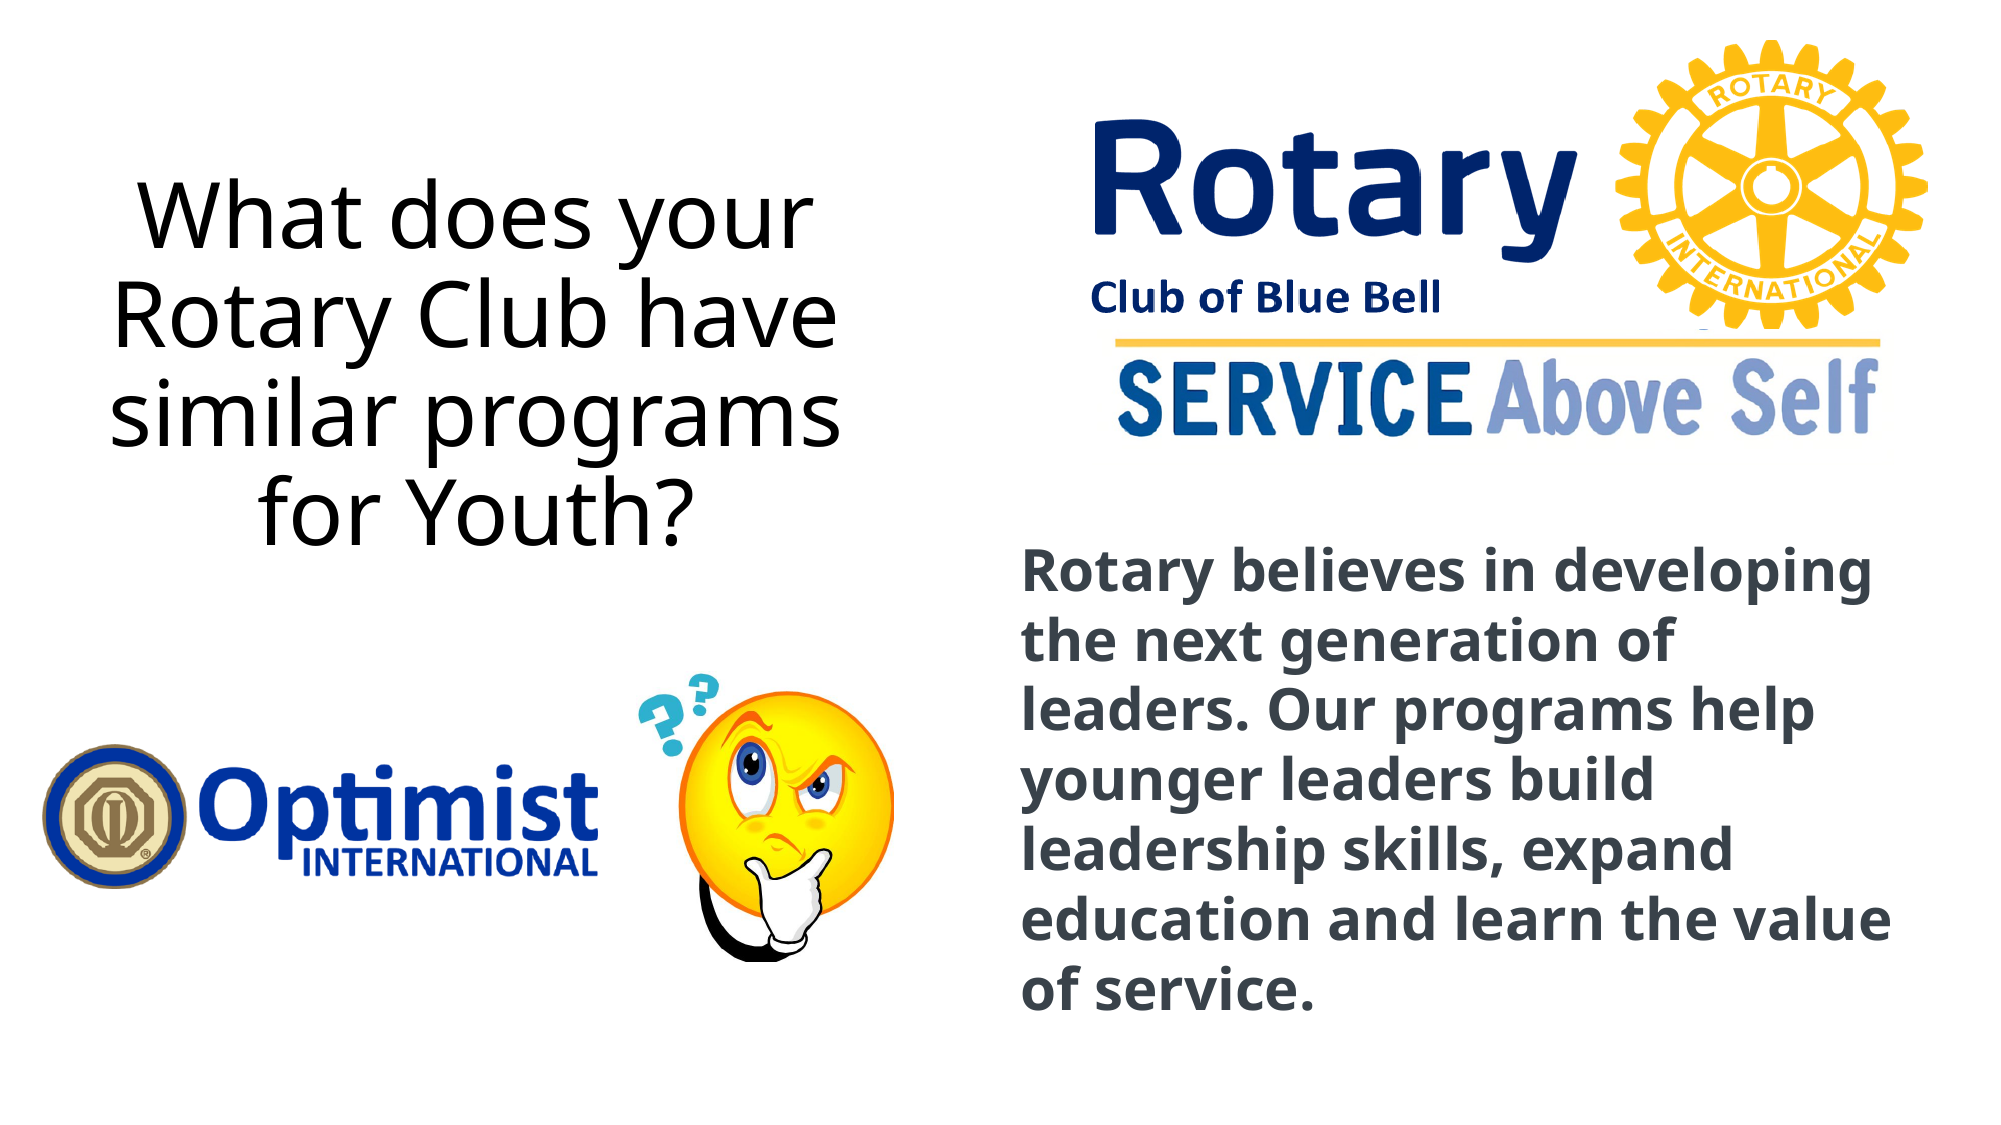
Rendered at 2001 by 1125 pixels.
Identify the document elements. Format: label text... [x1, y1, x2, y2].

picture [42, 744, 598, 889]
picture [636, 671, 894, 962]
text_box What does your Rotary Club have similar programs for Youth? [58, 40, 894, 992]
text_box Rotary believes in developing the next generation of leaders. Our programs help younger leaders build leadership skills, expand education and learn the value of service. [1005, 525, 1928, 1030]
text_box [1057, 40, 1928, 465]
